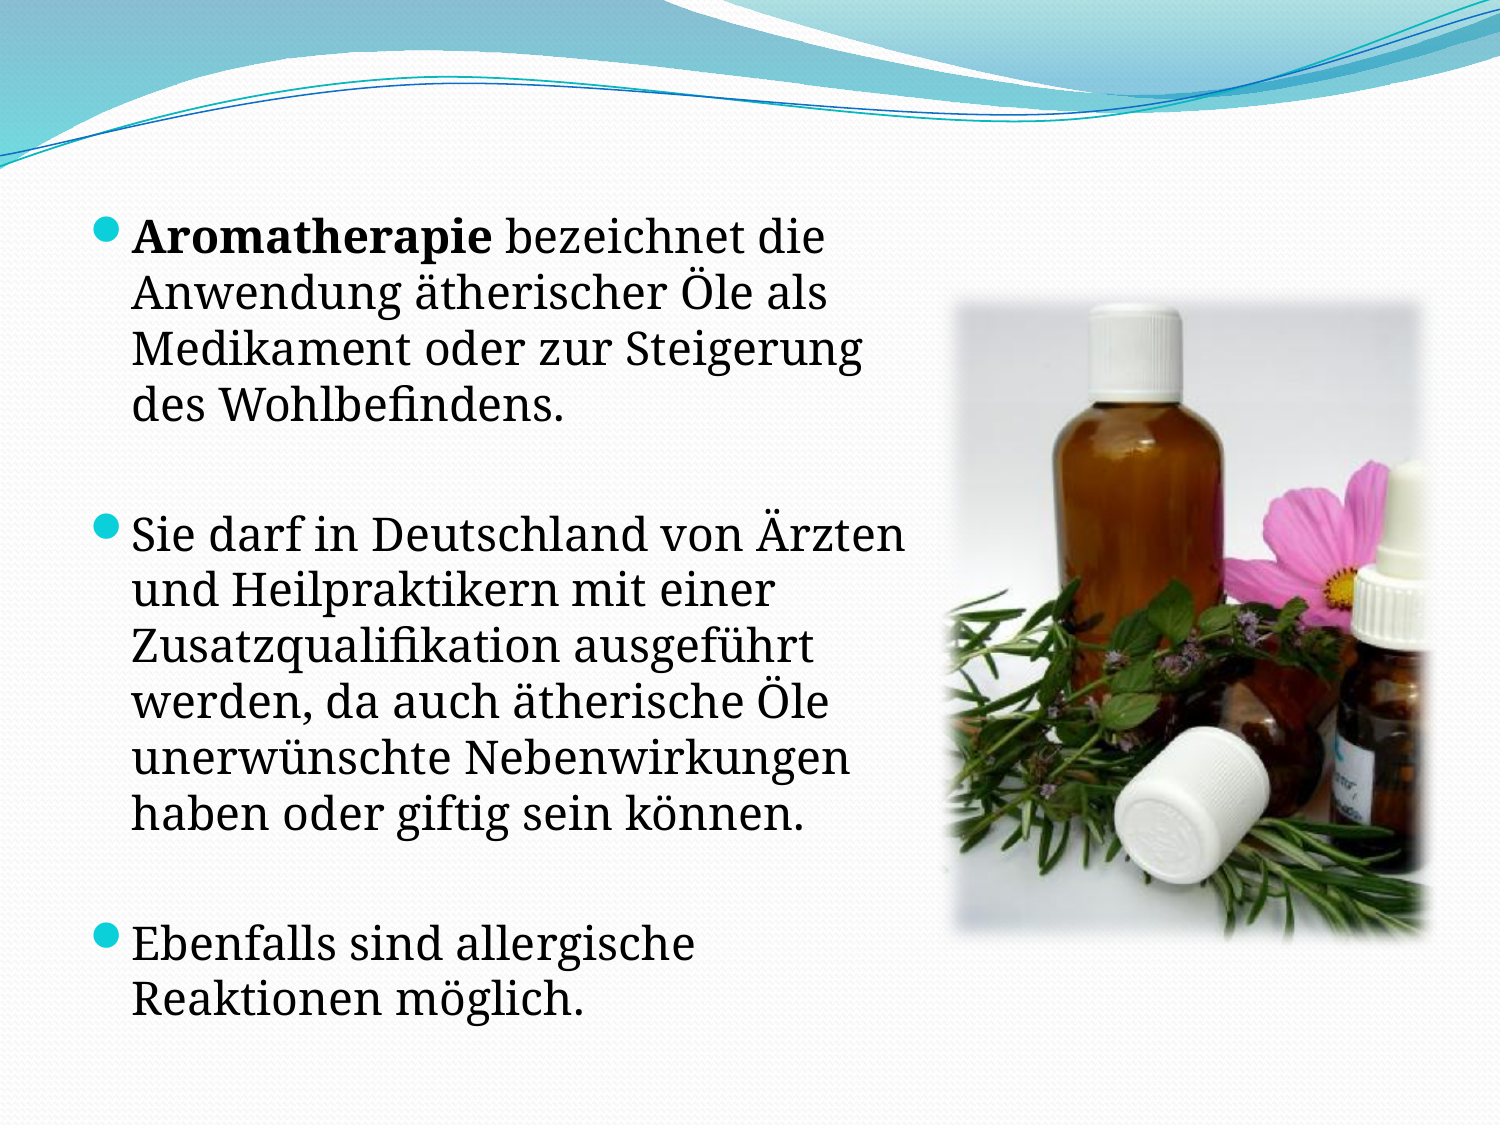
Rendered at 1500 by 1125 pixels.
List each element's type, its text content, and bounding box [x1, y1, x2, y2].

list Aromatherapie bezeichnet die Anwendung ätherischer Öle als Medikament oder zur Steigerung des Wohlbefindens. Sie darf in Deutschland von Ärzten und Heilpraktikern mit einer Zusatzqualifikation ausgeführt werden, da auch ätherische Öle unerwünschte Nebenwirkungen haben oder giftig sein können. Ebenfalls sind allergische Reaktionen möglich. [75, 200, 925, 1038]
picture [937, 284, 1438, 951]
